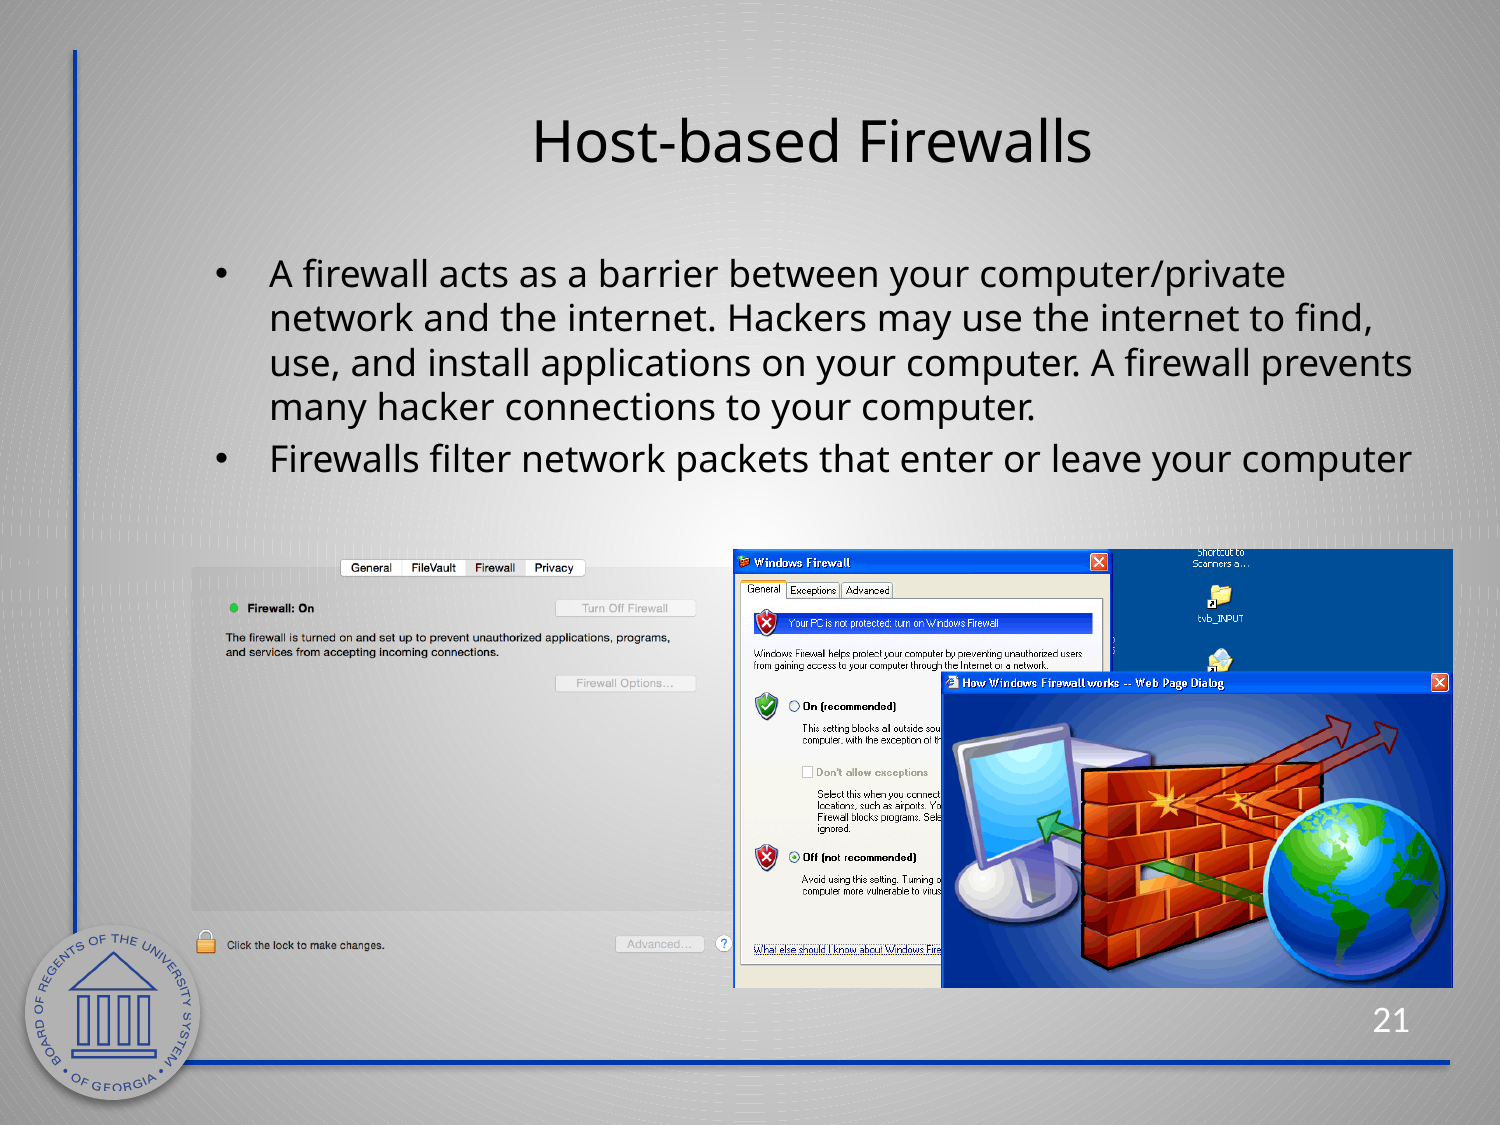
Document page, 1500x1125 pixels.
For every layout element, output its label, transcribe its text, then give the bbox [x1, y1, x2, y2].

list A firewall acts as a barrier between your computer/private network and the internet. Hackers may use the internet to find, use, and install applications on your computer. A firewall prevents many hacker connections to your computer. Firewalls filter network packets that enter or leave your computer [200, 224, 1438, 488]
title Host-based Firewalls [200, 45, 1425, 224]
slide_number 21 [1275, 996, 1425, 1048]
picture [174, 536, 1453, 988]
